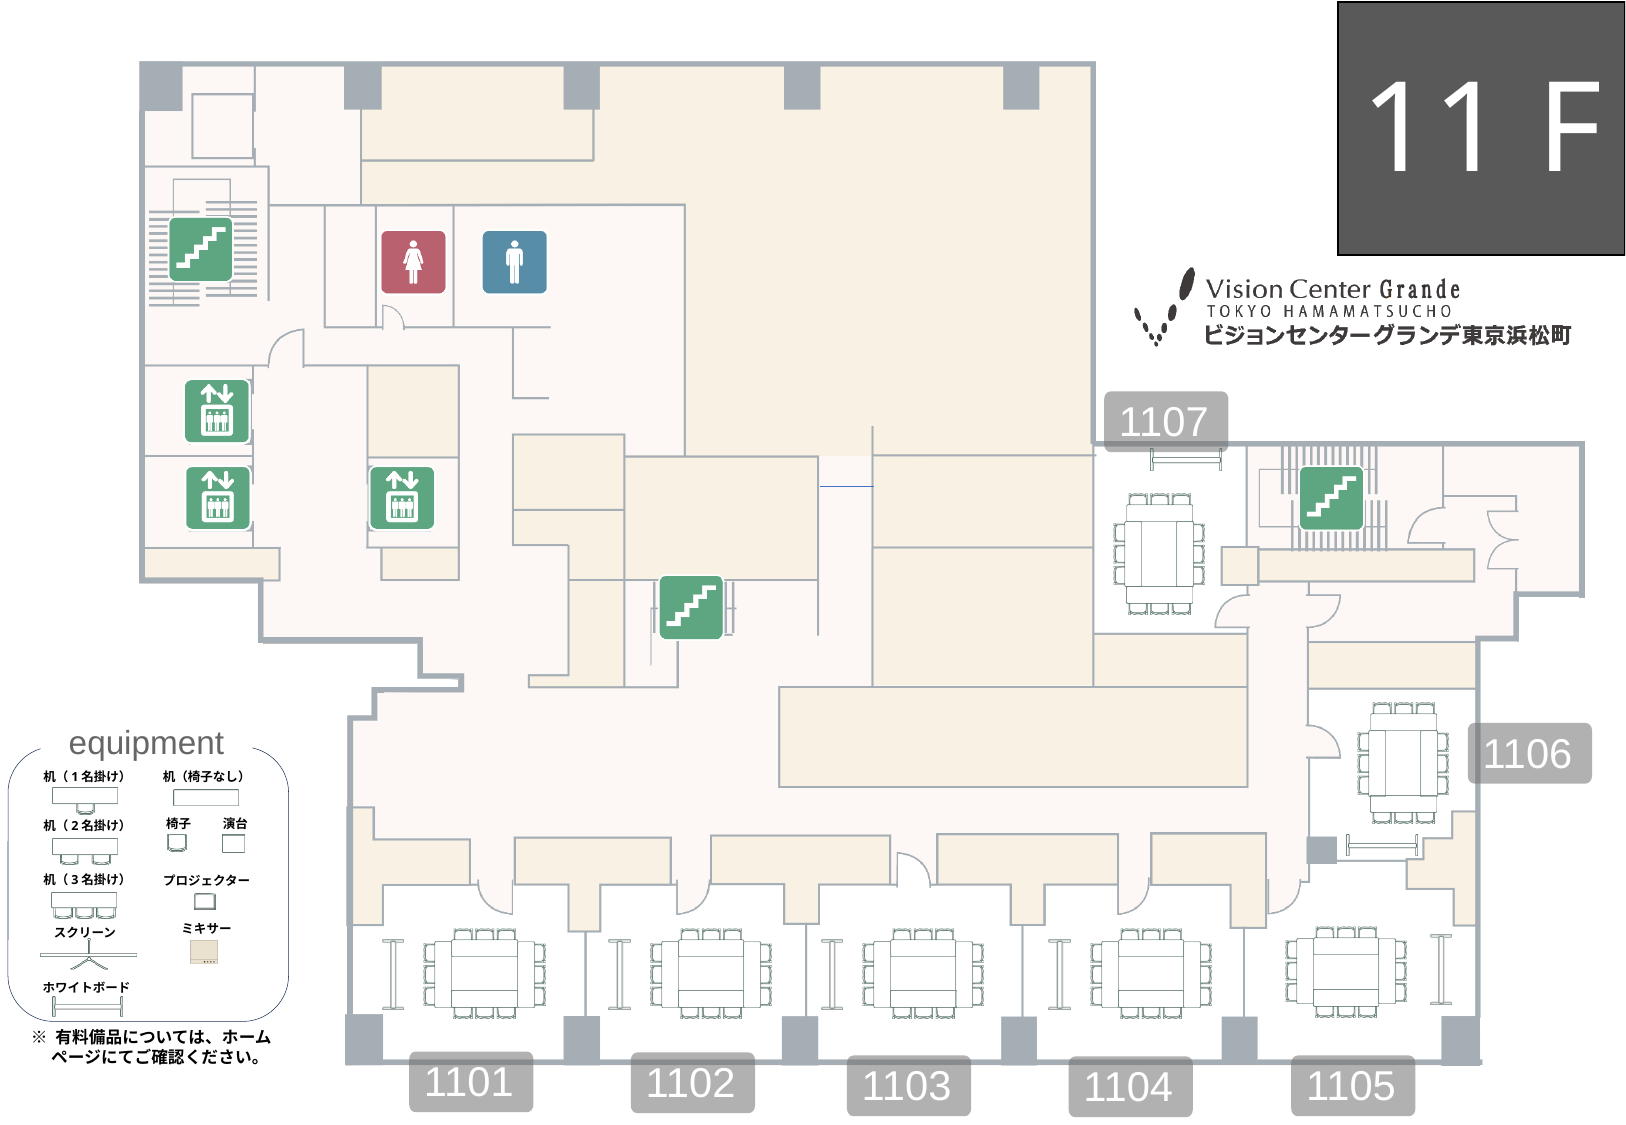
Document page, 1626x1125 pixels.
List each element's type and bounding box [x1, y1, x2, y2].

text_box [1098, 508, 1220, 600]
text_box [1285, 926, 1407, 1018]
text_box [1342, 717, 1464, 809]
picture [0, 0, 1626, 1125]
